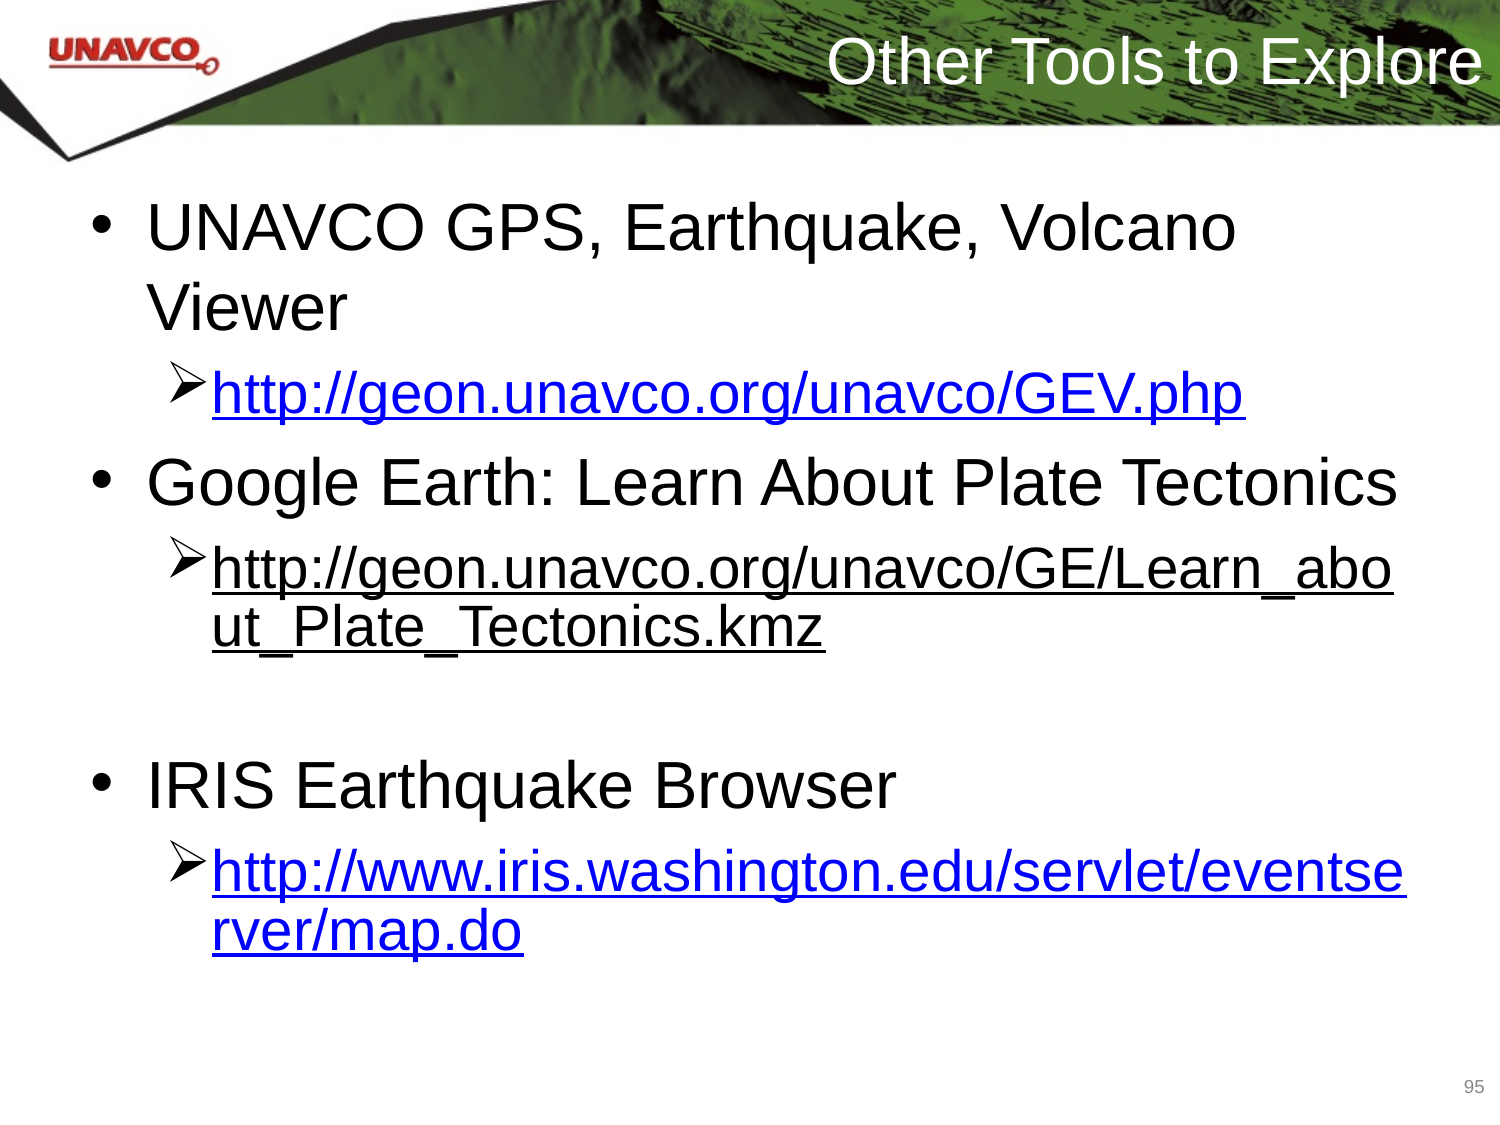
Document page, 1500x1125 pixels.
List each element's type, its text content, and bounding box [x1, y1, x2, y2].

list UNAVCO GPS, Earthquake, Volcano Viewer http://geon.unavco.org/unavco/GEV.php Google Earth: Learn About Plate Tectonics http://geon.unavco.org/unavco/GE/Learn_about_Plate_Tectonics.kmz IRIS Earthquake Browser http://www.iris.washington.edu/servlet/eventserver/map.do [75, 176, 1425, 1062]
title Other Tools to Explore [542, 9, 1500, 121]
slide_number 95 [1149, 1046, 1500, 1125]
picture [0, 0, 1500, 169]
